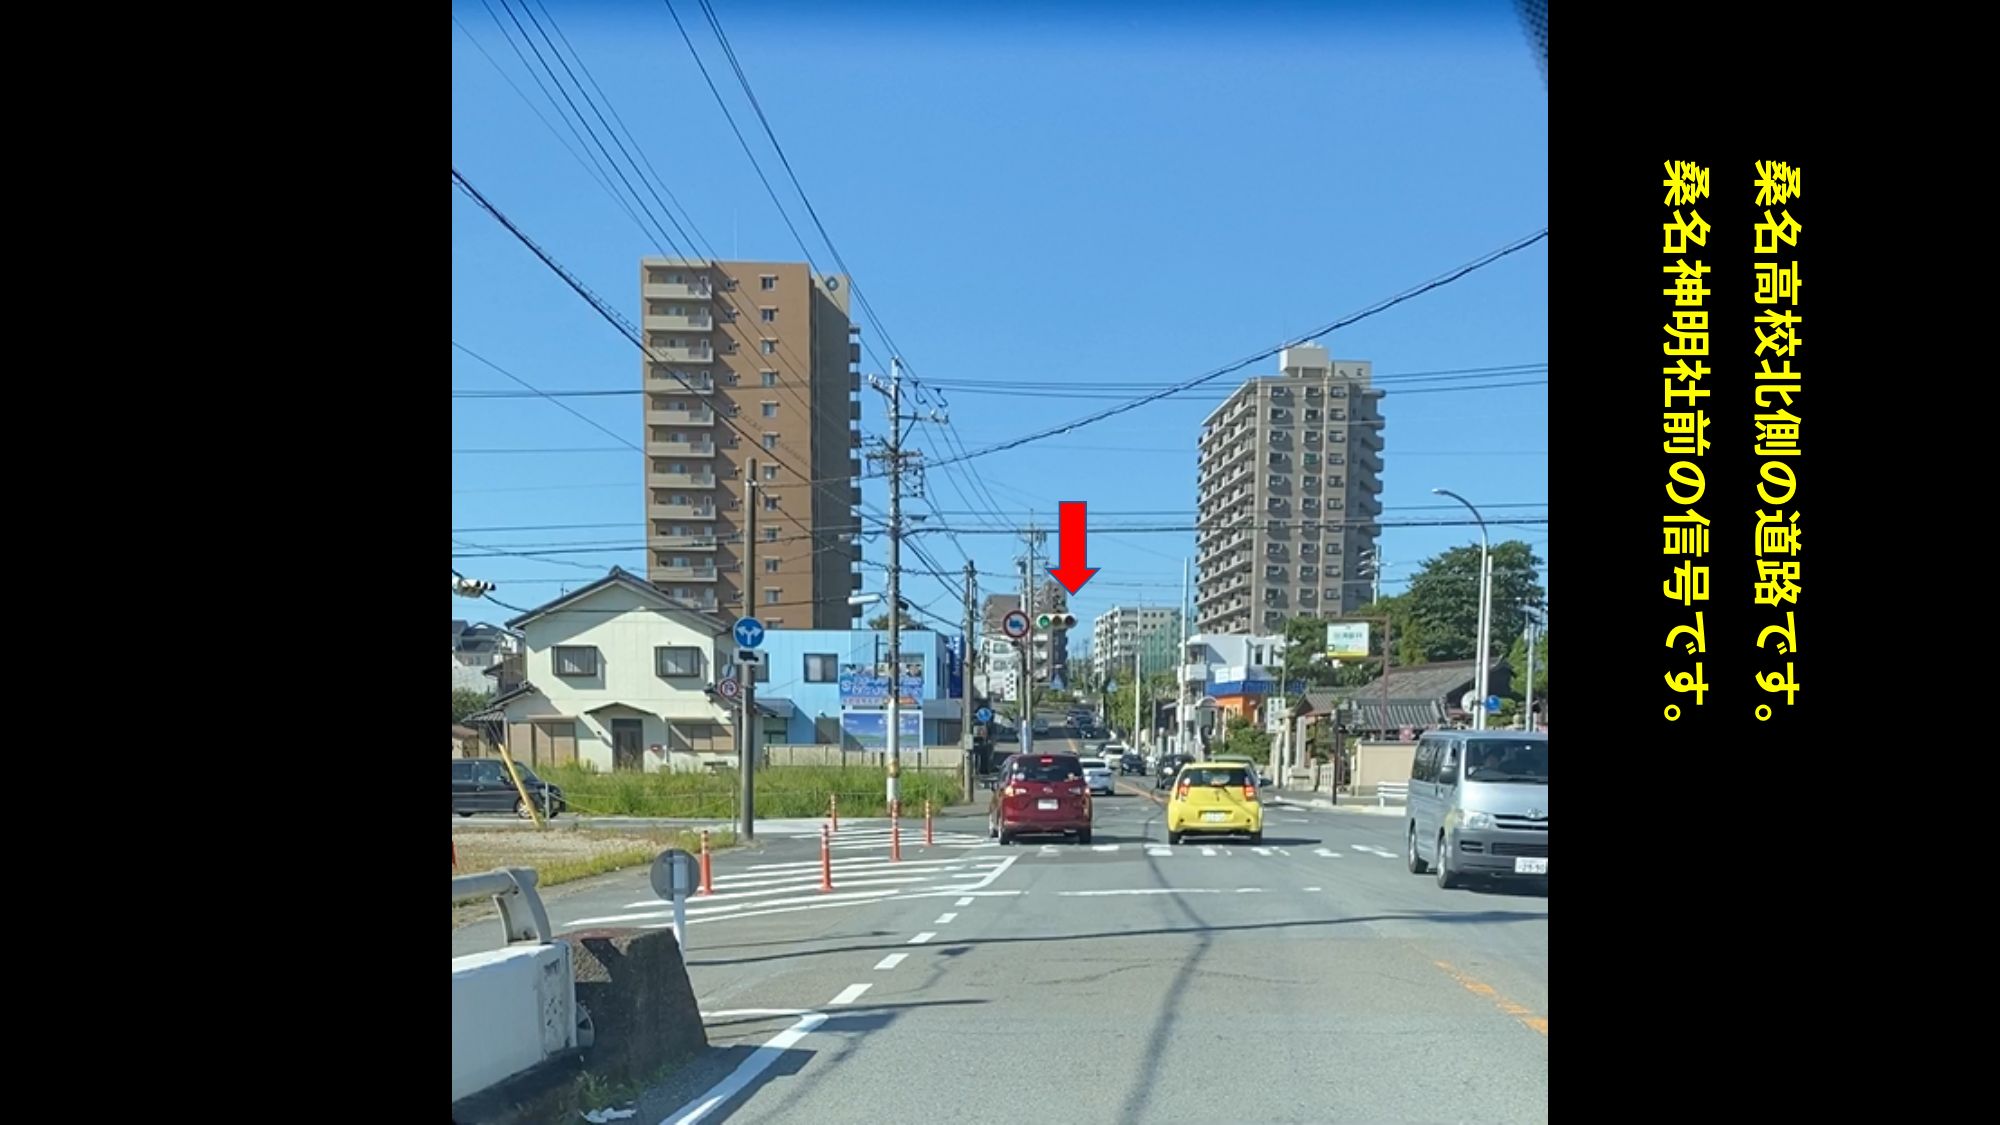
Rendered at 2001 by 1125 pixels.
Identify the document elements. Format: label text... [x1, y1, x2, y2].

text_box 桑名高校北側の道路です。 [1726, 143, 1817, 832]
text_box 桑名神明社前の信号です。 [1634, 143, 1726, 832]
picture [452, 0, 1548, 1125]
